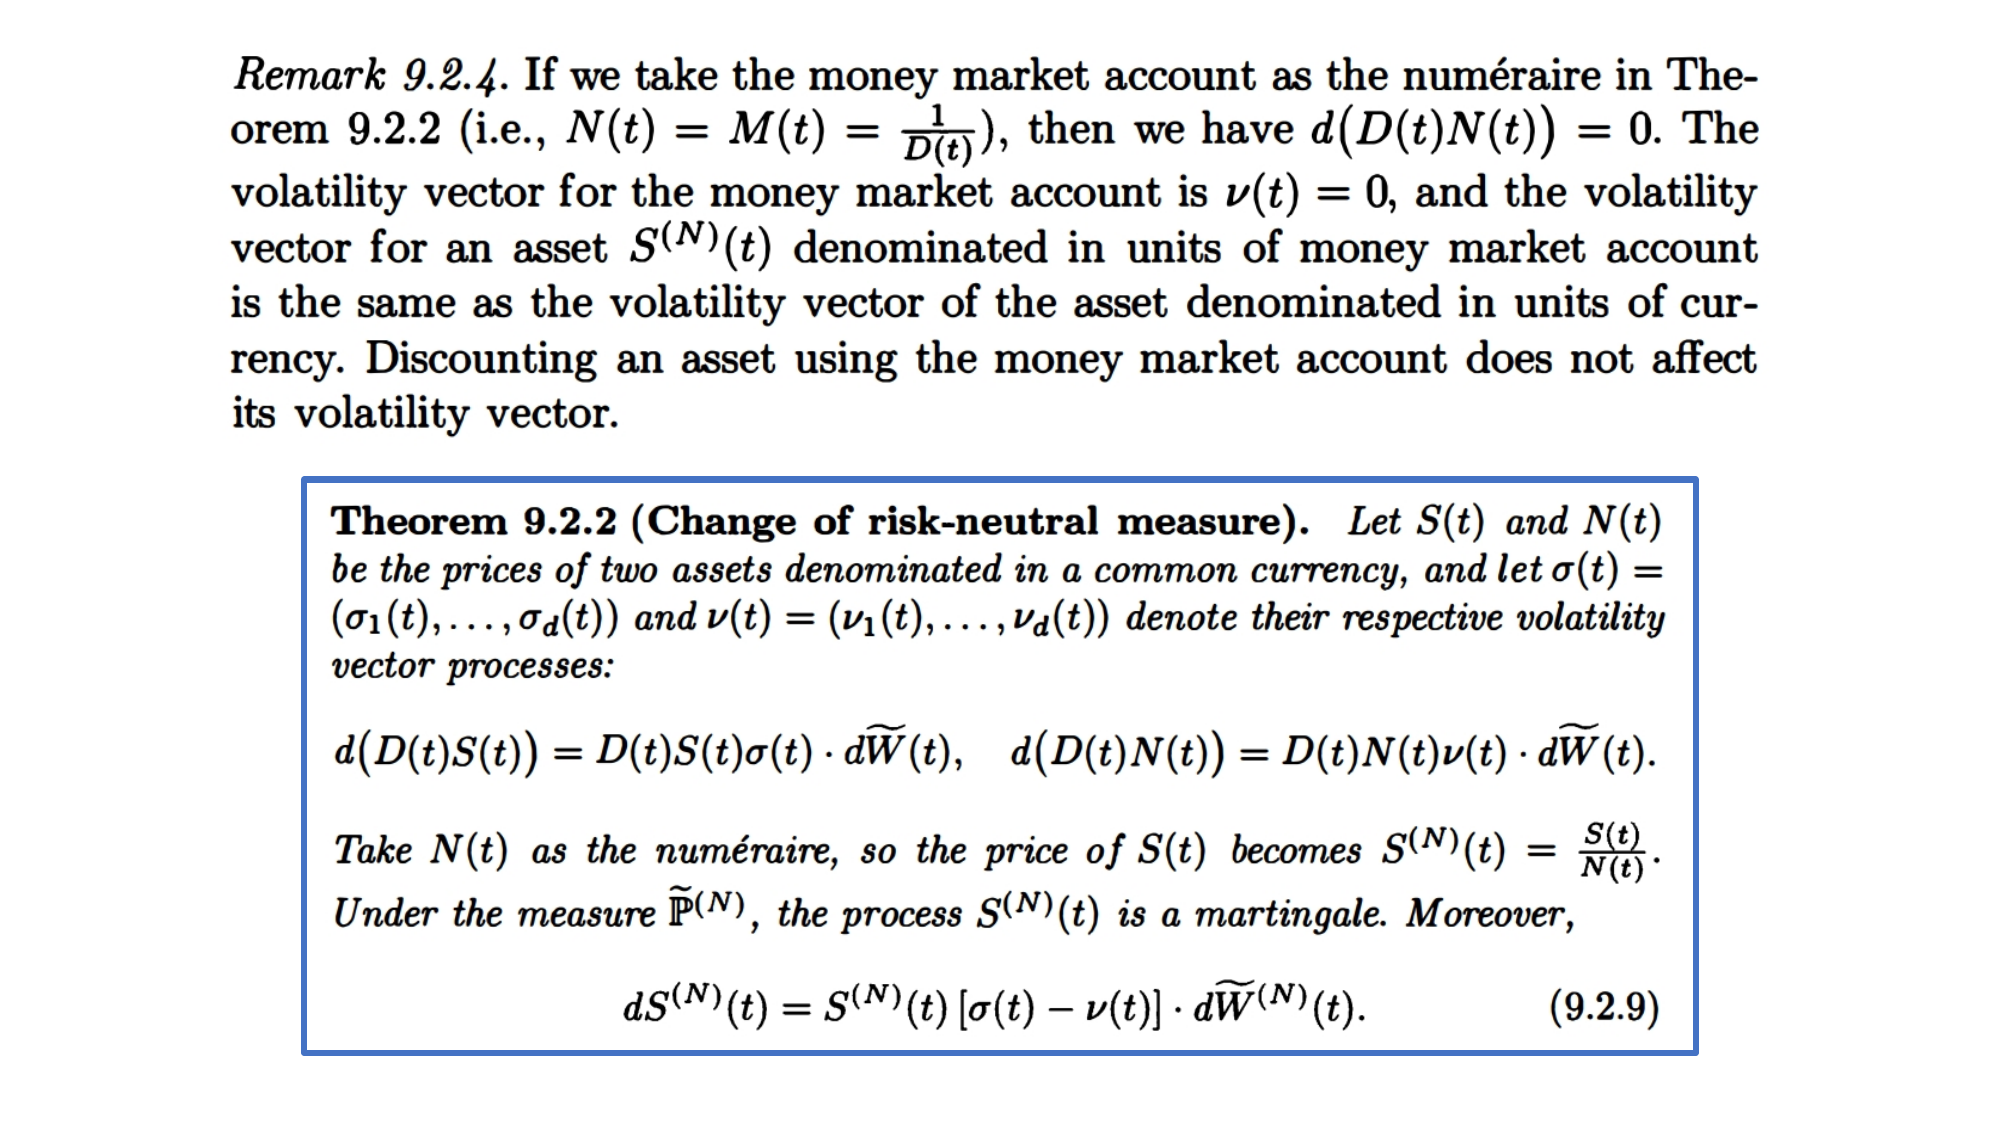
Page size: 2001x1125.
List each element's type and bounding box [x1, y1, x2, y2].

picture [306, 482, 1693, 1051]
picture [217, 38, 1783, 446]
